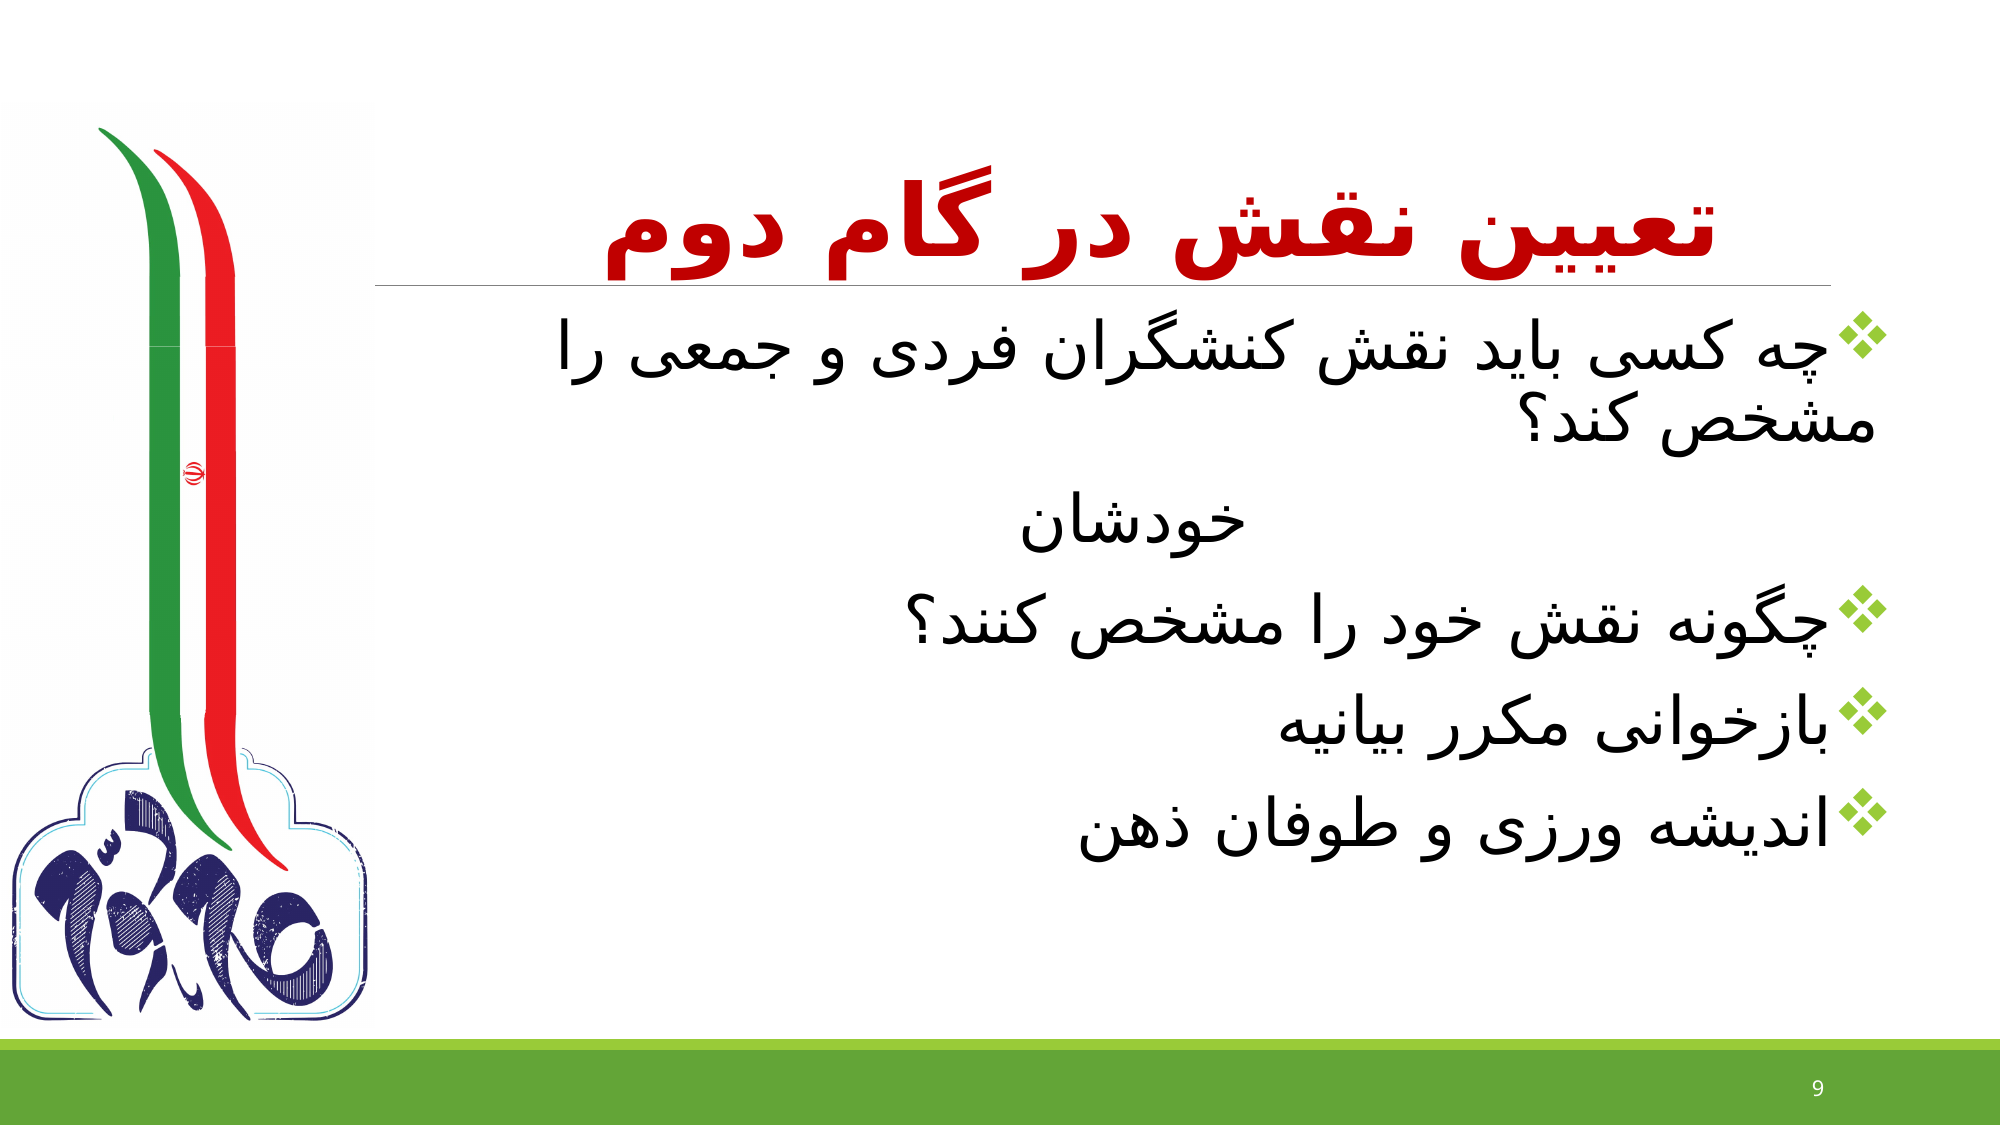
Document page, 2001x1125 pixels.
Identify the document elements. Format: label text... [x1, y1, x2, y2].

picture [1, 101, 376, 1029]
list چه کسی باید نقش کنشگران فردی و جمعی را مشخص کند؟ خودشان چگونه نقش خود را مشخص کنند؟ بازخوانی مکرر بیانیه اندیشه ورزی و طوفان ذهن [373, 304, 1895, 1098]
slide_number 9 [1624, 1059, 1840, 1120]
title تعیین نقش در گام دوم [383, 112, 1950, 284]
